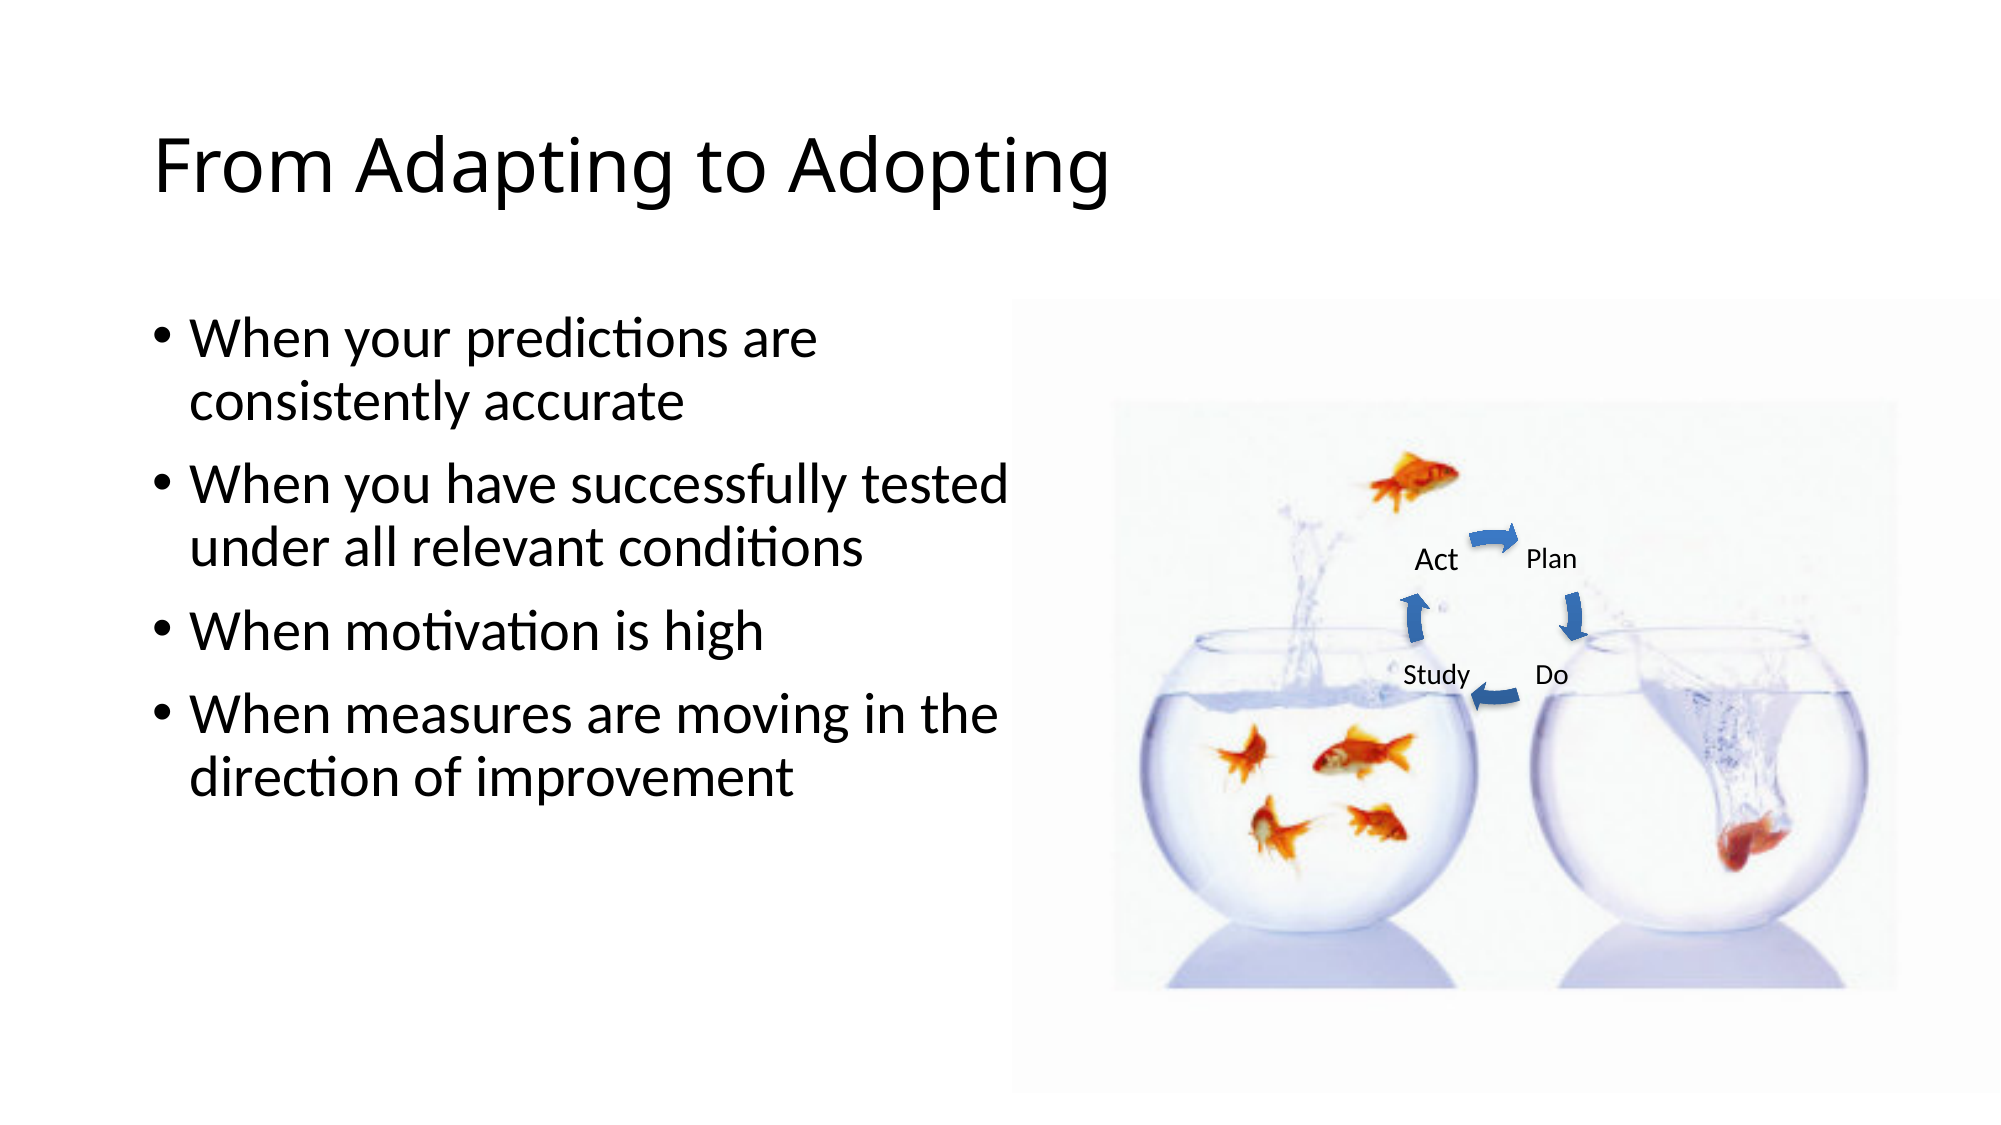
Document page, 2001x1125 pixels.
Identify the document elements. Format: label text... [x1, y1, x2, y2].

list When your predictions are consistently accurate When you have successfully tested under all relevant conditions When motivation is high When measures are moving in the direction of improvement [137, 299, 1012, 1014]
picture [1012, 299, 2000, 1093]
title From Adapting to Adopting [137, 59, 1863, 278]
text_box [1374, 521, 1626, 714]
